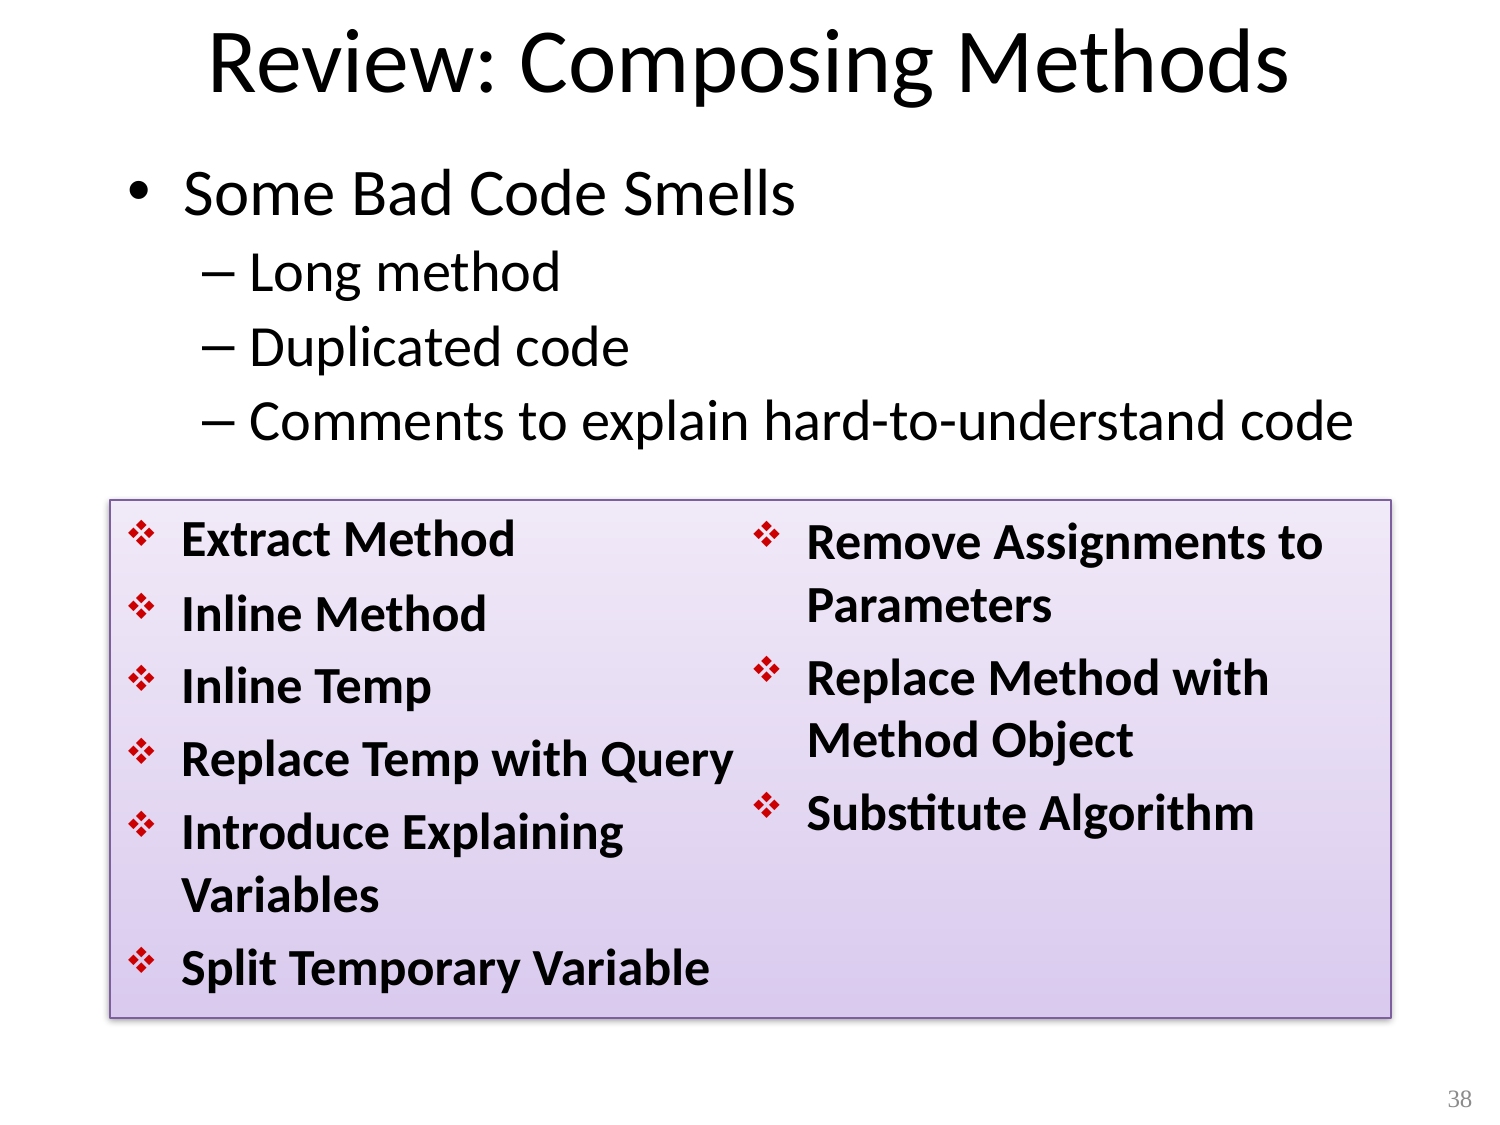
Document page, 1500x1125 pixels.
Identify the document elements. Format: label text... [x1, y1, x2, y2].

text_box Extract Method Inline Method Inline Temp Replace Temp with Query Introduce Explaining Variables Split Temporary Variable Remove Assignments to Parameters Replace Method with Method Object Substitute Algorithm [109, 499, 1392, 1019]
title Review: Composing Methods [75, 0, 1425, 150]
list Some Bad Code Smells Long method Duplicated code Comments to explain hard-to-understand code [112, 149, 1388, 497]
